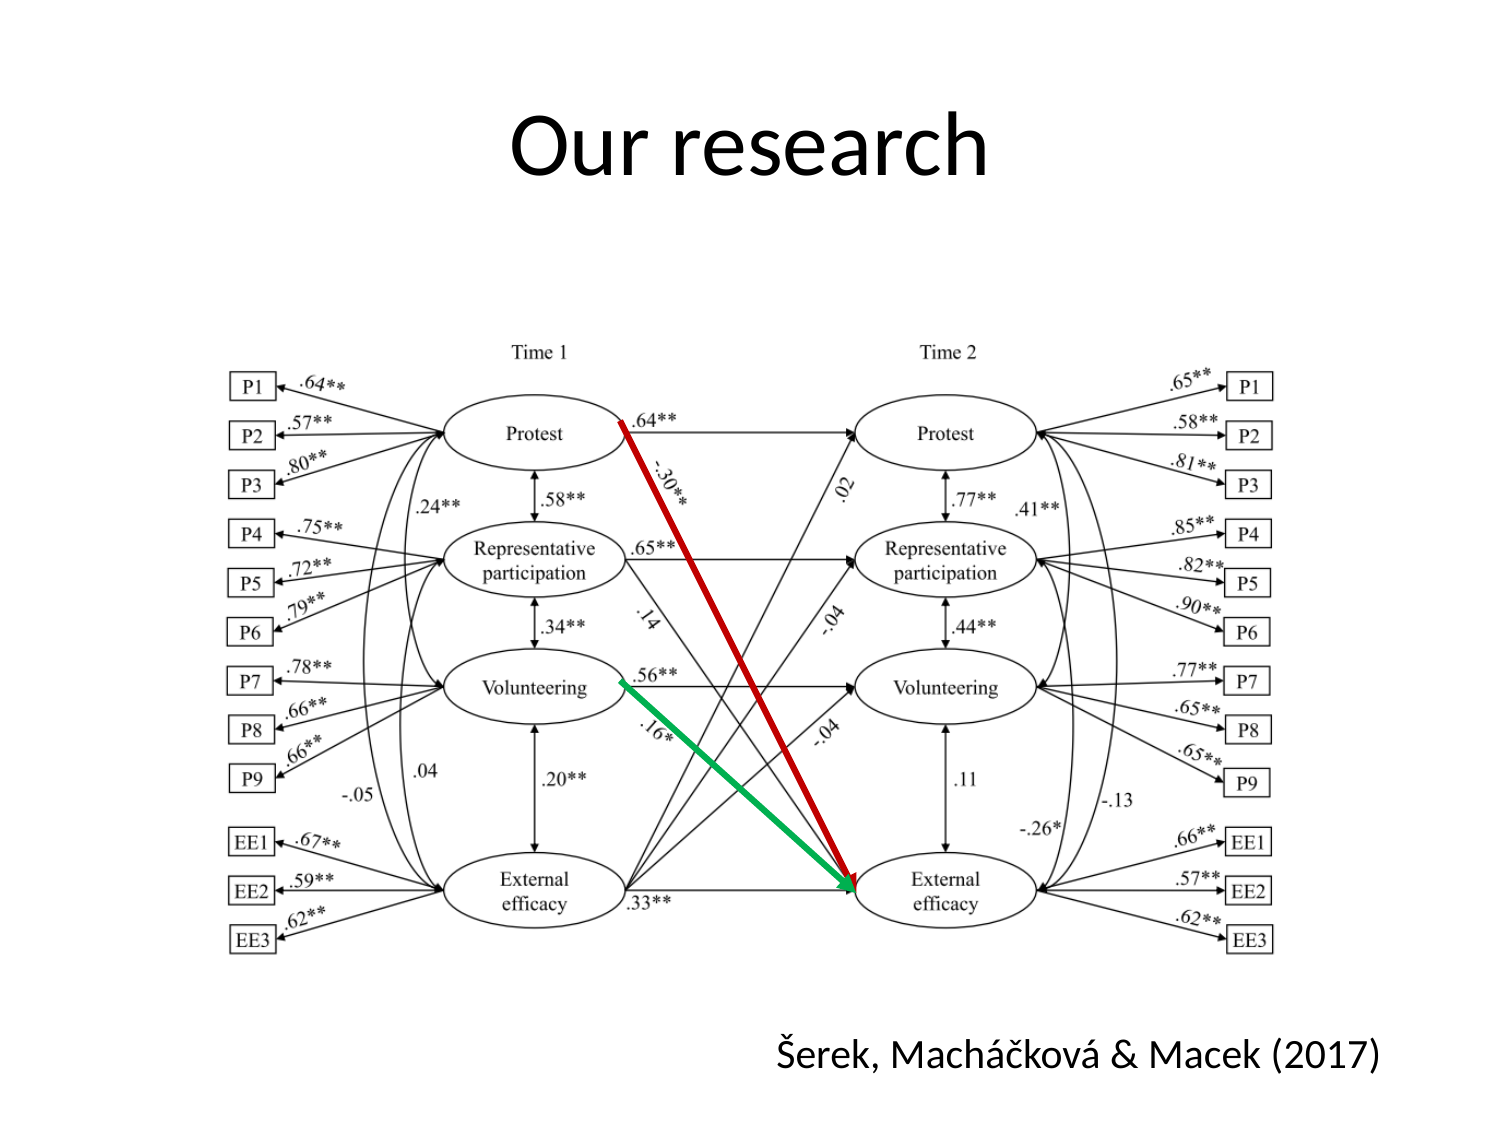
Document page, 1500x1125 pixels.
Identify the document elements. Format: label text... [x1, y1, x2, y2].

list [192, 262, 1307, 1006]
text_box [619, 420, 857, 680]
text_box Šerek, Macháčková & Macek (2017) [761, 1019, 1500, 1085]
title Our research [75, 45, 1425, 233]
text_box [619, 680, 857, 894]
